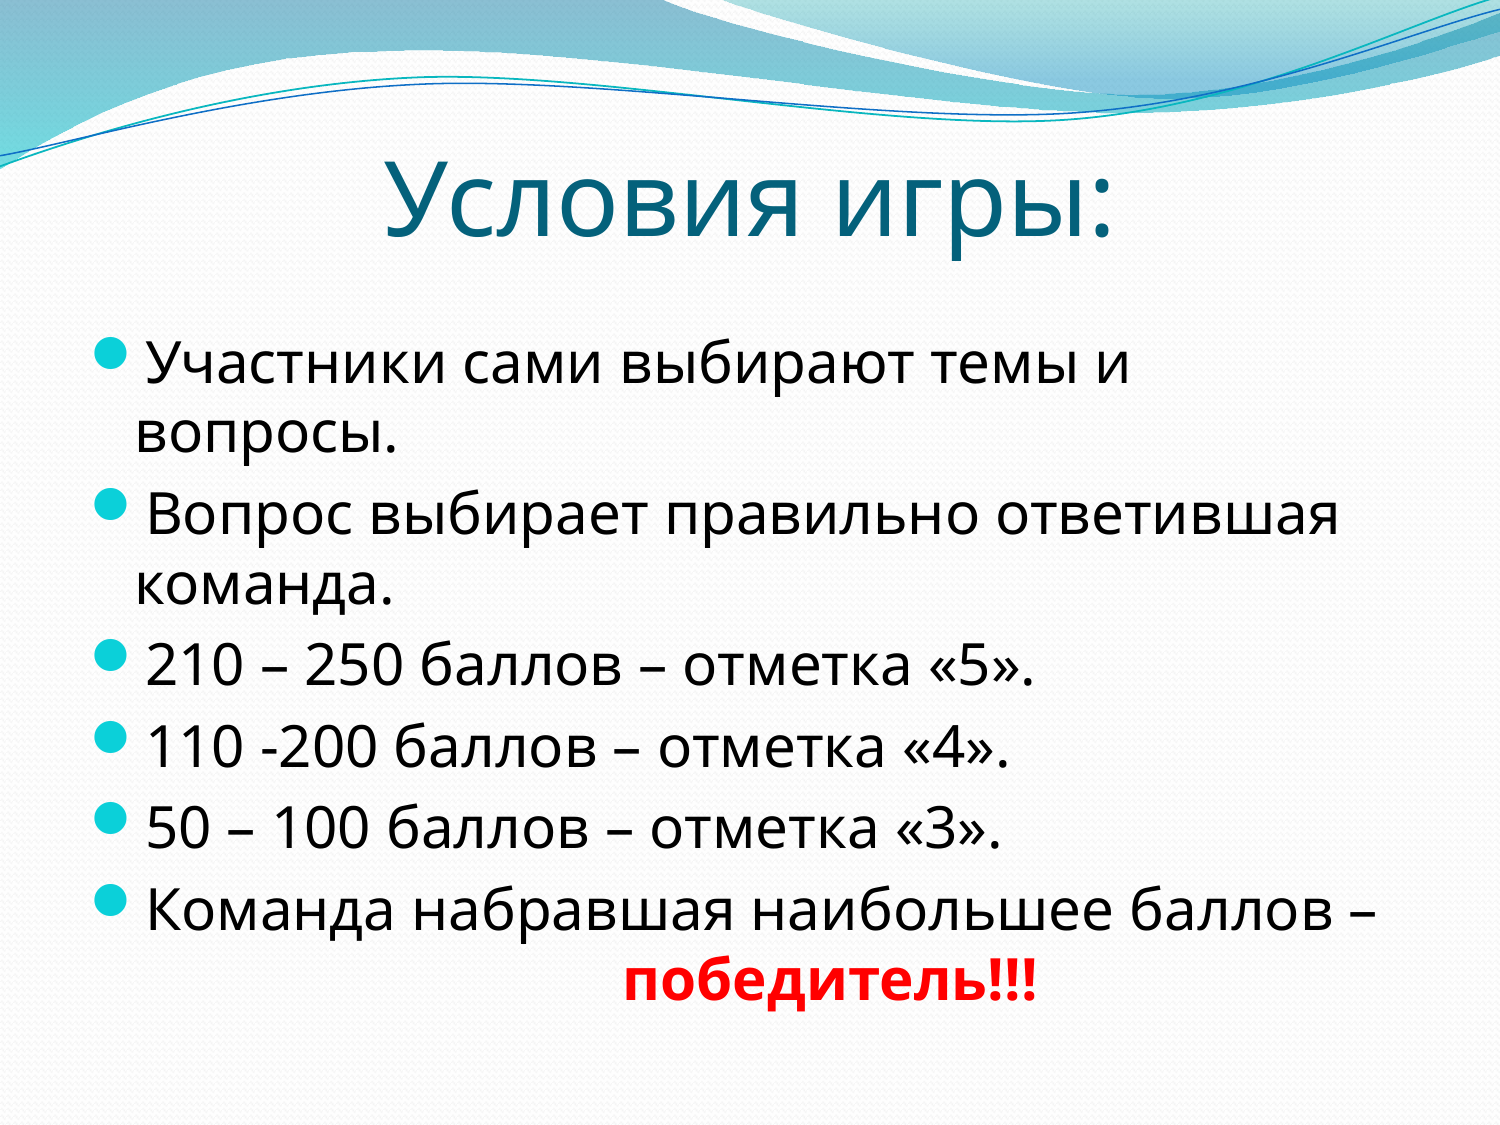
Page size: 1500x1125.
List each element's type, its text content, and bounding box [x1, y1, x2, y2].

list Участники сами выбирают темы и вопросы. Вопрос выбирает правильно ответившая команда. 210 – 250 баллов – отметка «5». 110 -200 баллов – отметка «4». 50 – 100 баллов – отметка «3». Команда набравшая наибольшее баллов – победитель!!! [75, 317, 1425, 1038]
title Условия игры: [75, 93, 1425, 258]
